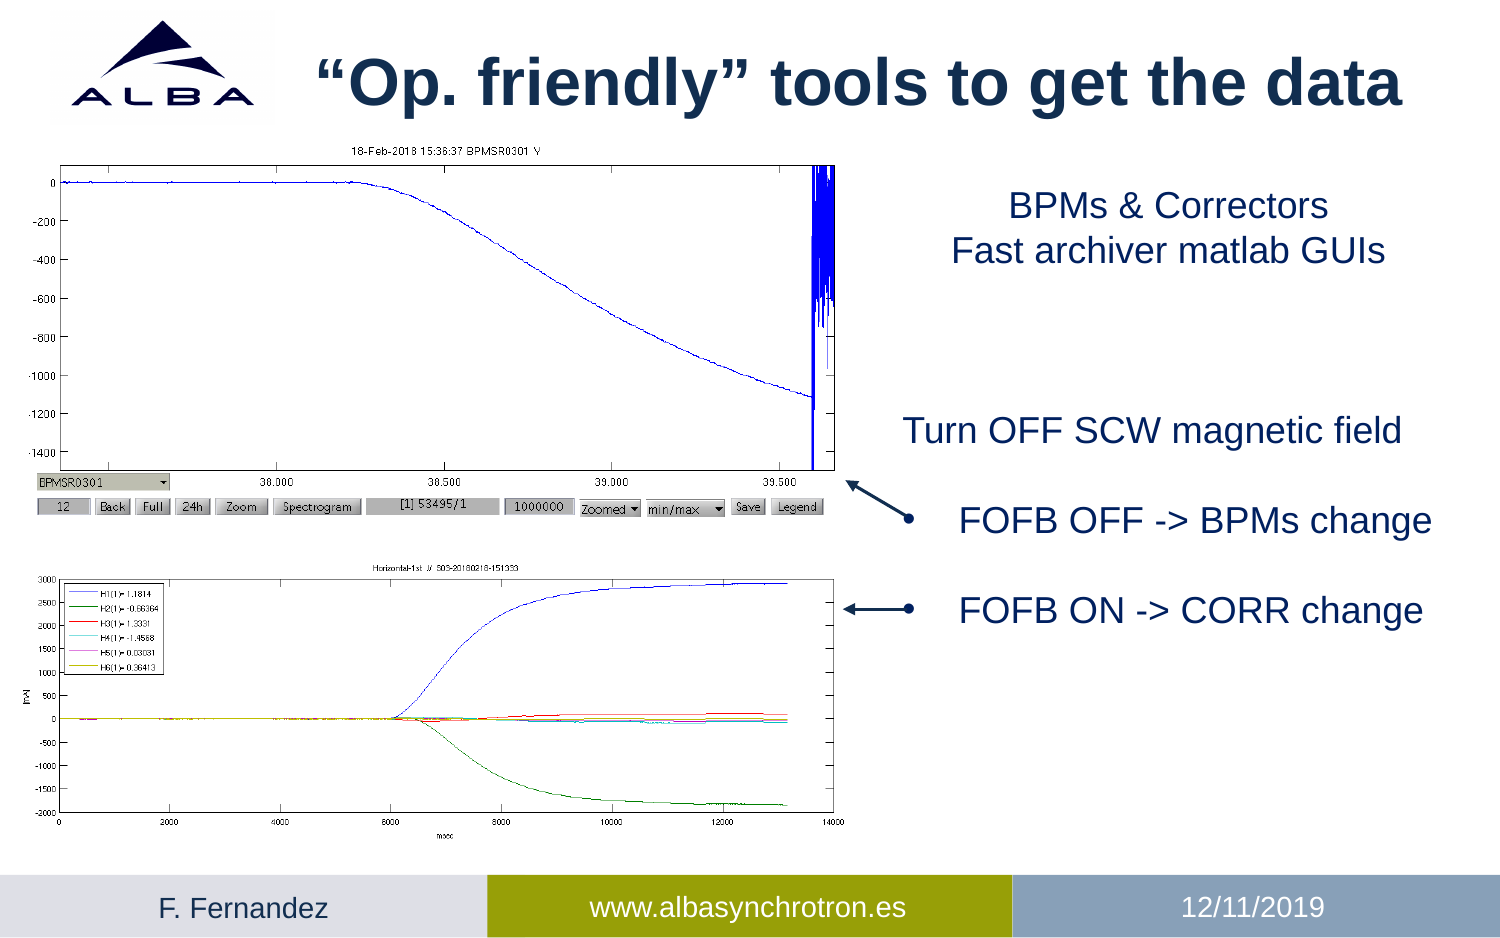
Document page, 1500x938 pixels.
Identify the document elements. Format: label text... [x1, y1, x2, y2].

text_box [845, 479, 907, 517]
picture [28, 137, 859, 523]
text_box BPMs & Correctors Fast archiver matlab GUIs Turn OFF SCW magnetic field FOFB OFF -> BPMs change FOFB ON -> CORR change [887, 173, 1450, 639]
picture [50, 10, 275, 125]
text_box “Op. friendly” tools to get the data [300, 31, 1475, 126]
picture [12, 555, 863, 850]
